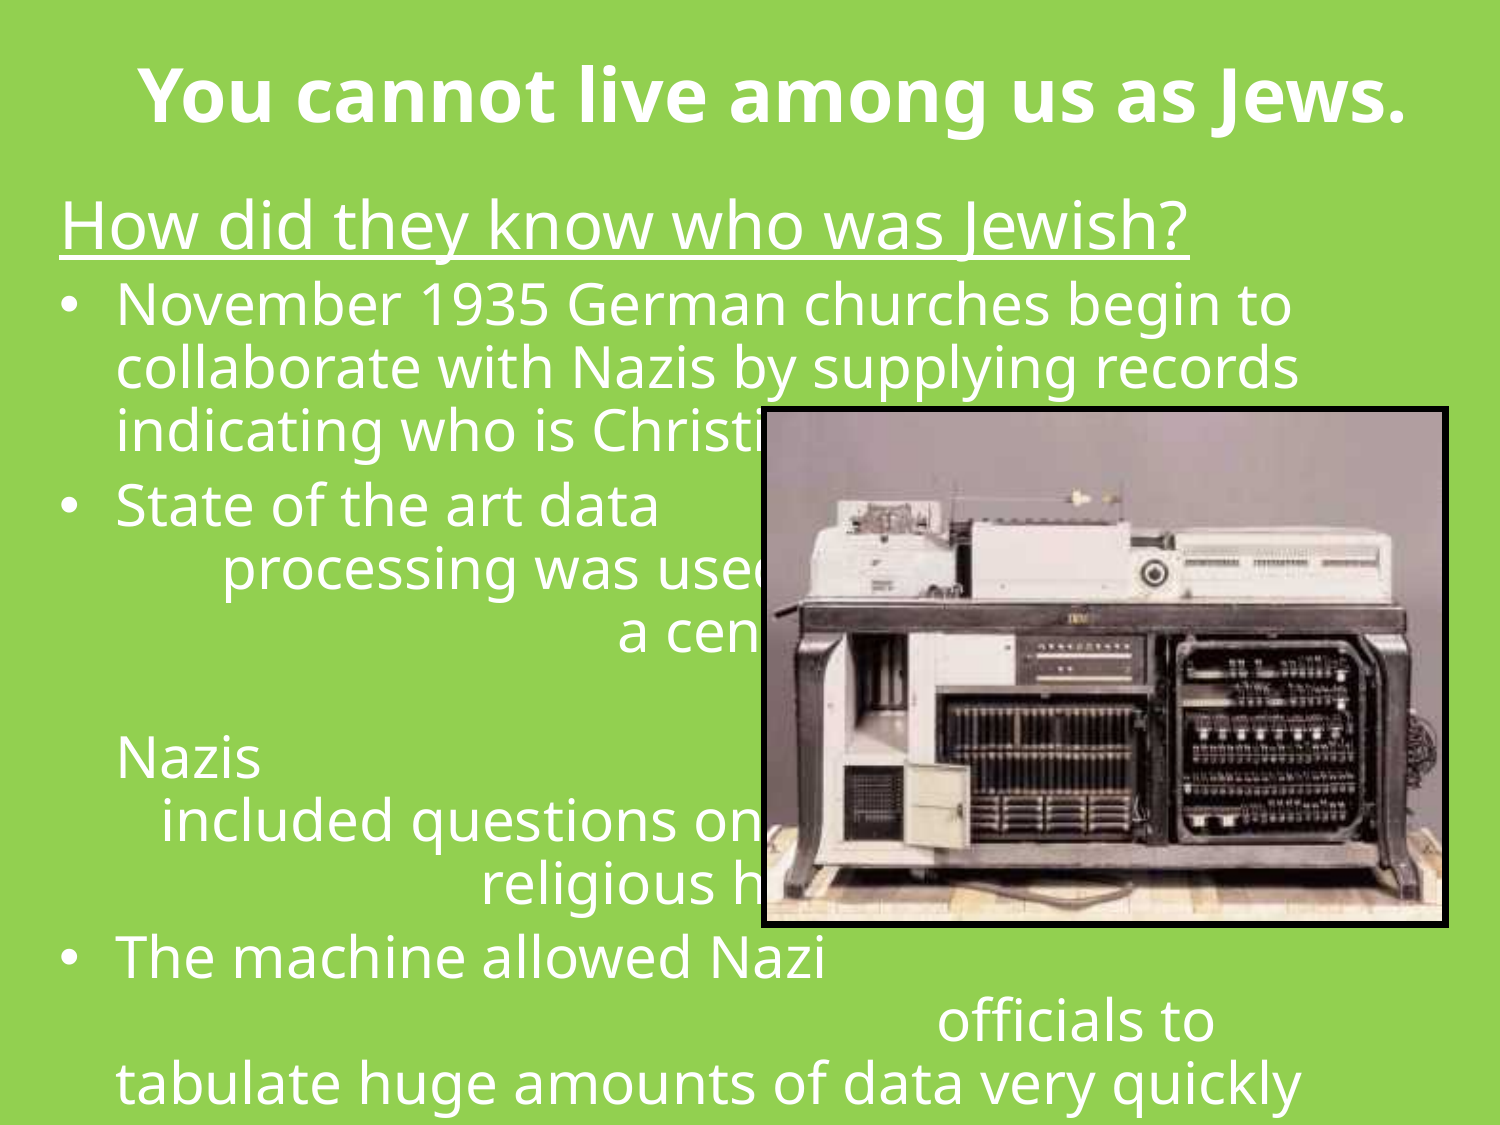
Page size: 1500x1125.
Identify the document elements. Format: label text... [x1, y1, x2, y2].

list How did they know who was Jewish? November 1935 German churches begin to collaborate with Nazis by supplying records indicating who is Christian State of the art data processing was used to take a census in all German territory. Early on the Nazis included questions on religious heritage The machine allowed Nazi officials to tabulate huge amounts of data very quickly [44, 184, 1432, 1071]
title You cannot live among us as Jews. [44, 78, 1470, 197]
picture [766, 411, 1443, 922]
